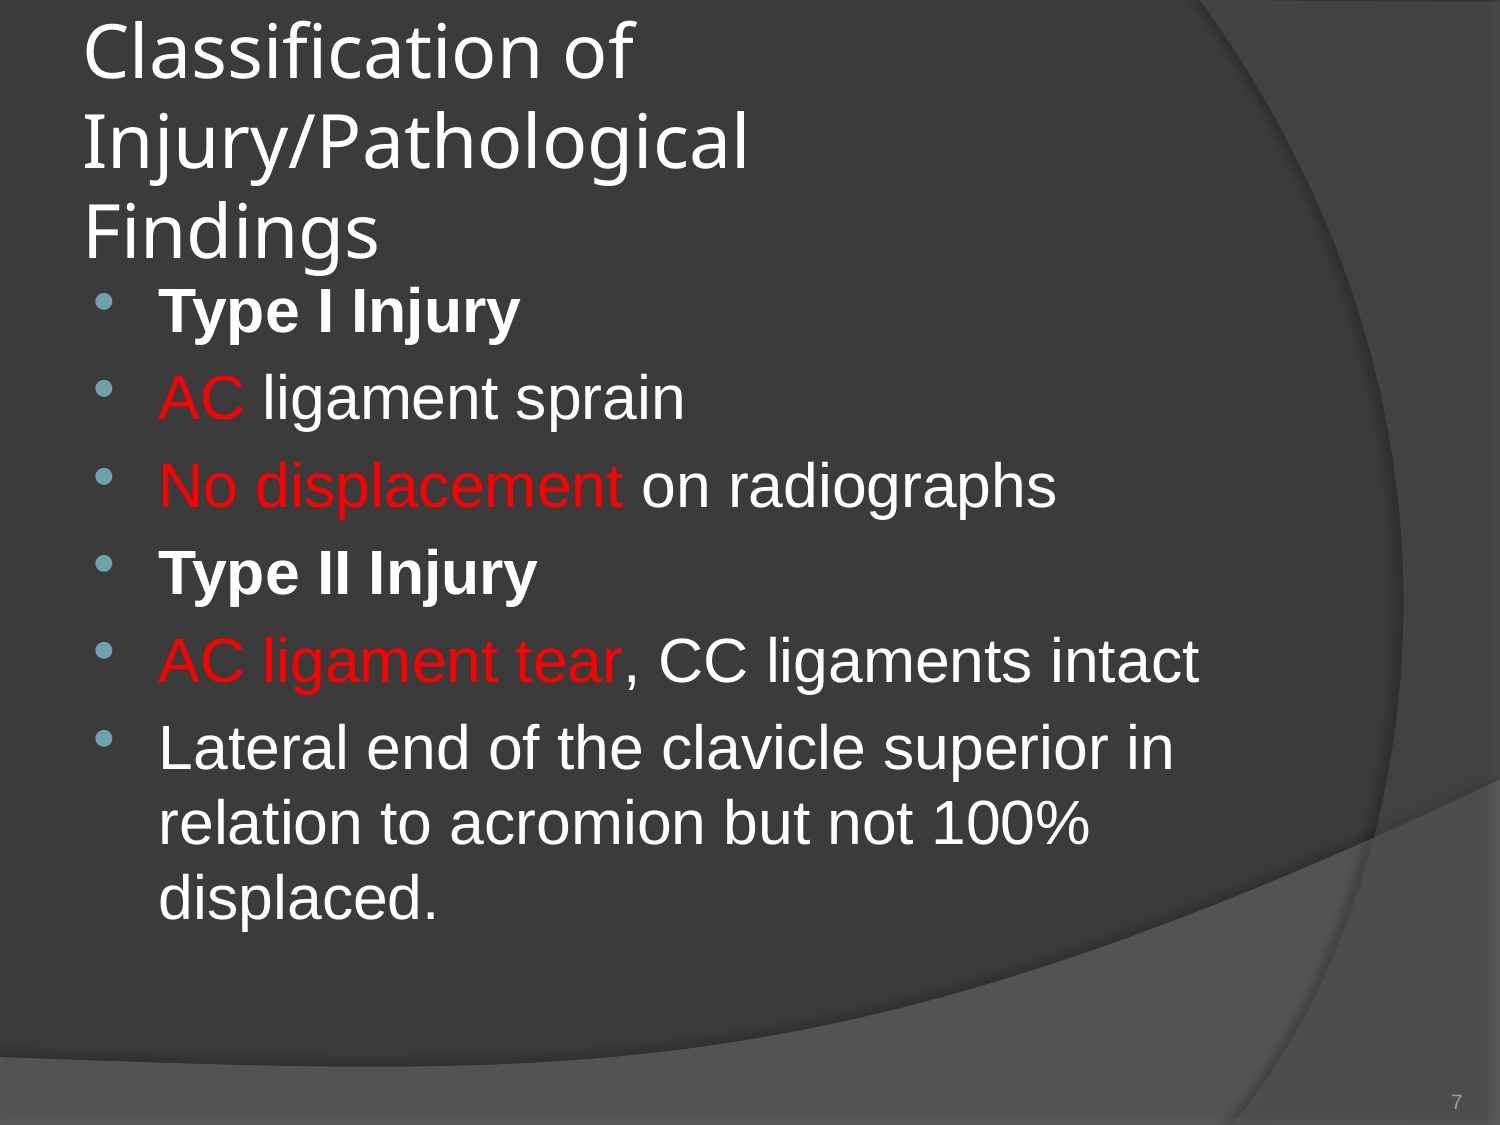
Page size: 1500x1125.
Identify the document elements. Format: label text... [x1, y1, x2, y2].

slide_number 7 [1337, 1053, 1463, 1114]
list Type I Injury AC ligament sprain No displacement on radiographs Type II Injury AC ligament tear, CC ligaments intact Lateral end of the clavicle superior in relation to acromion but not 100% displaced. [75, 262, 1300, 1005]
title Classification of Injury/Pathological Findings [75, 45, 1300, 233]
